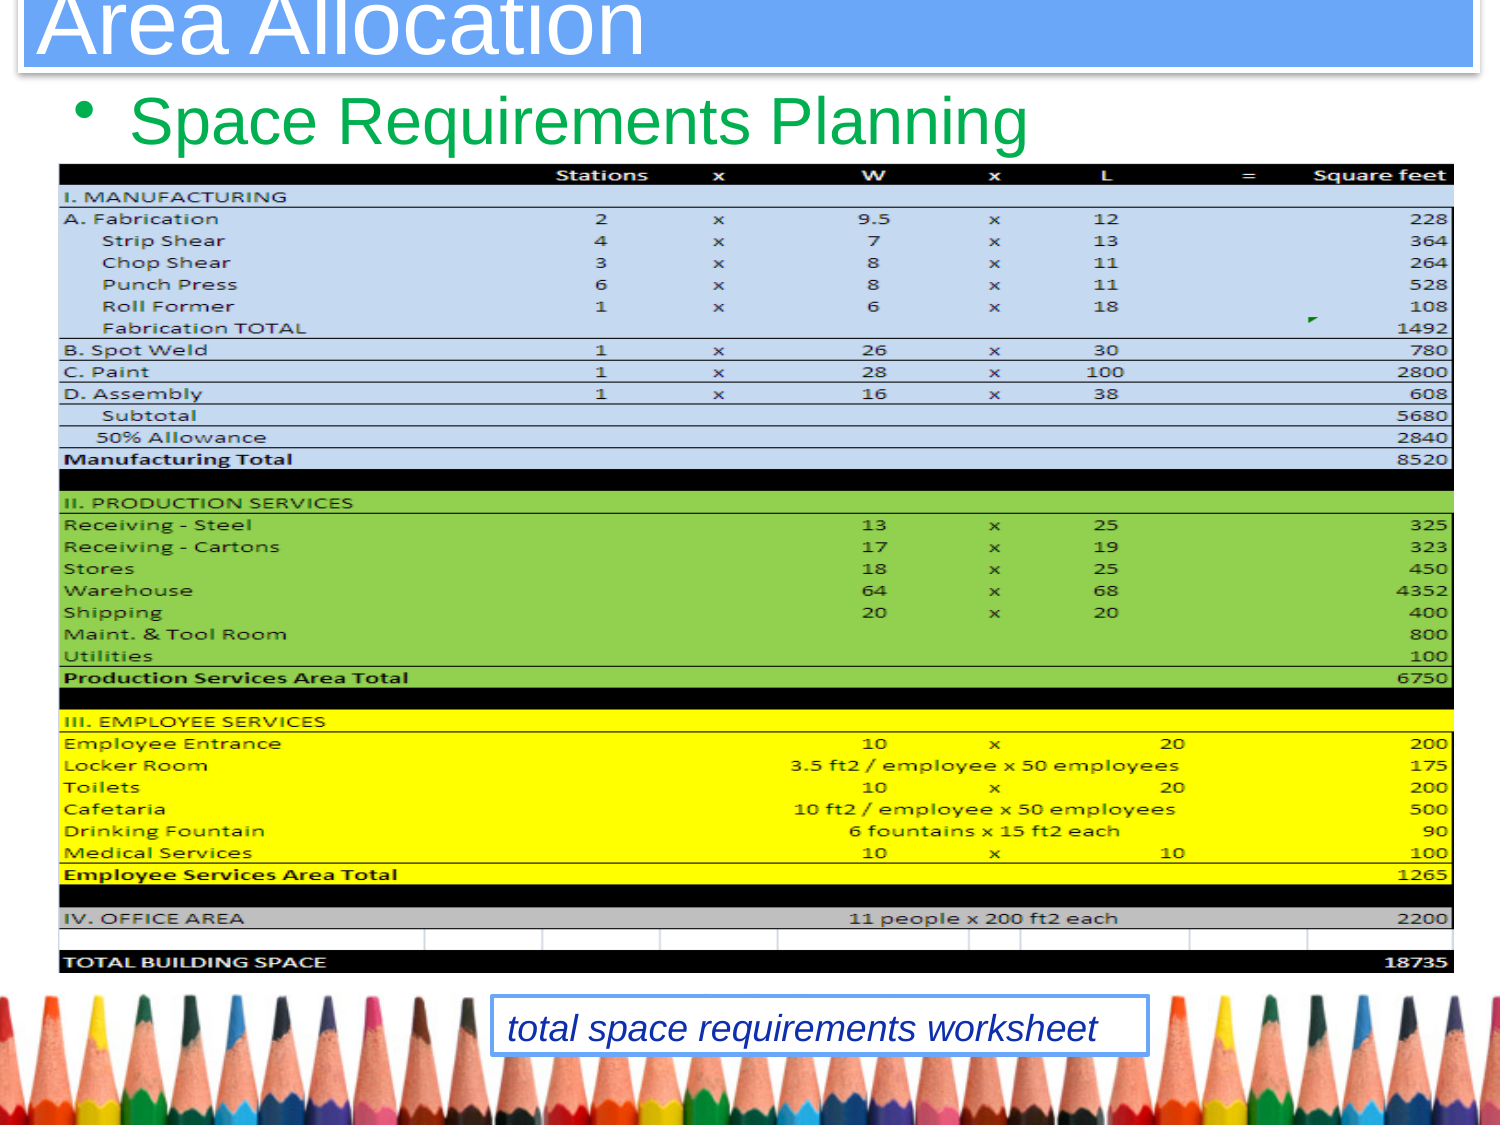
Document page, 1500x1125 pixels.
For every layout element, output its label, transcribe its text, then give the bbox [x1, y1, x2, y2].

picture [0, 0, 1500, 1125]
list Space Requirements Planning [58, 70, 1409, 163]
text_box total space requirements worksheet [490, 994, 1150, 1057]
title Area Allocation [18, 0, 1480, 73]
